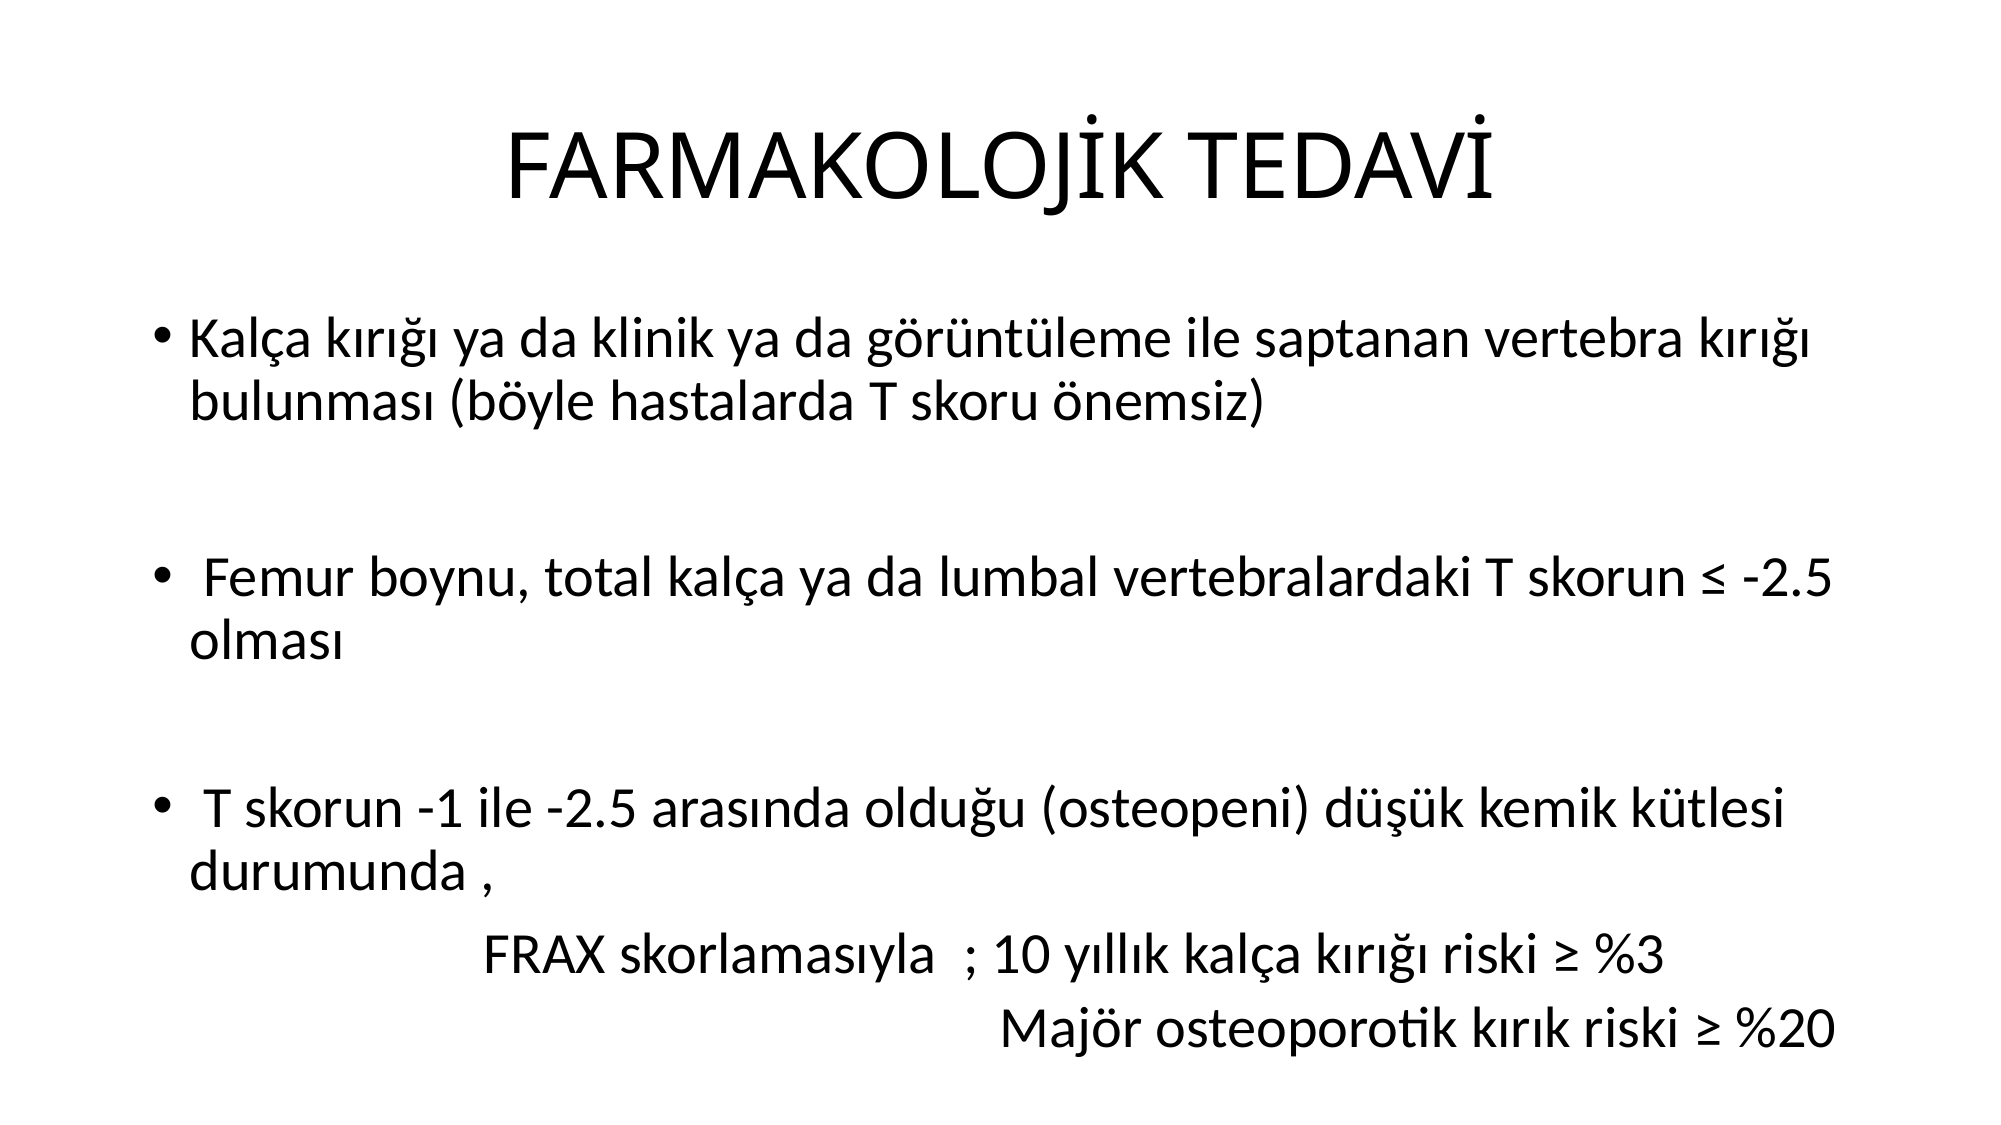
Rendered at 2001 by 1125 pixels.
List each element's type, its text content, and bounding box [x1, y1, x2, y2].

title FARMAKOLOJİK TEDAVİ [137, 59, 1863, 278]
list Kalça kırığı ya da klinik ya da görüntüleme ile saptanan vertebra kırığı bulunması (böyle hastalarda T skoru önemsiz) Femur boynu, total kalça ya da lumbal vertebralardaki T skorun ≤ -2.5 olması T skorun -1 ile -2.5 arasında olduğu (osteopeni) düşük kemik kütlesi durumunda , FRAX skorlamasıyla ; 10 yıllık kalça kırığı riski ≥ %3 Majör osteoporotik kırık riski ≥ %20 [137, 299, 1863, 1014]
